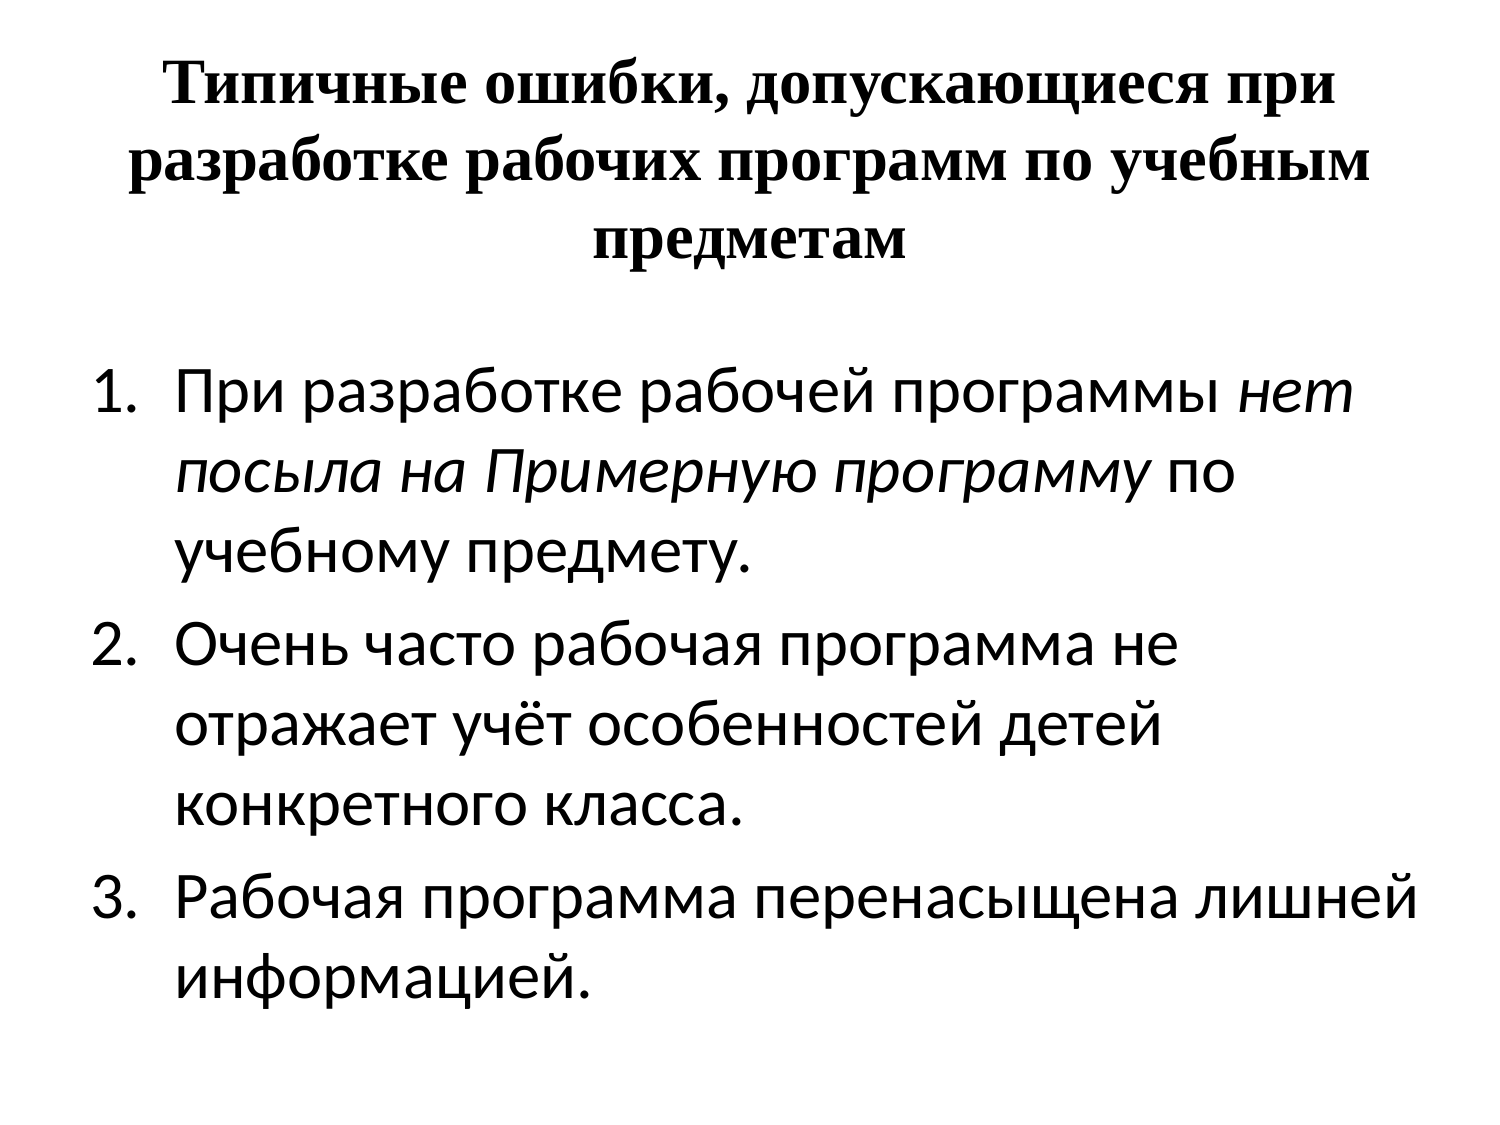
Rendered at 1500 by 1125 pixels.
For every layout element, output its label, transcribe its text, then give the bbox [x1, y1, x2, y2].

list При разработке рабочей программы нет посыла на Примерную программу по учебному предмету. Очень часто рабочая программа не отражает учёт особенностей детей конкретного класса. Рабочая программа перенасыщена лишней информацией. [75, 338, 1447, 1059]
title Типичные ошибки, допускающиеся при разработке рабочих программ по учебным предметам [75, 30, 1425, 338]
